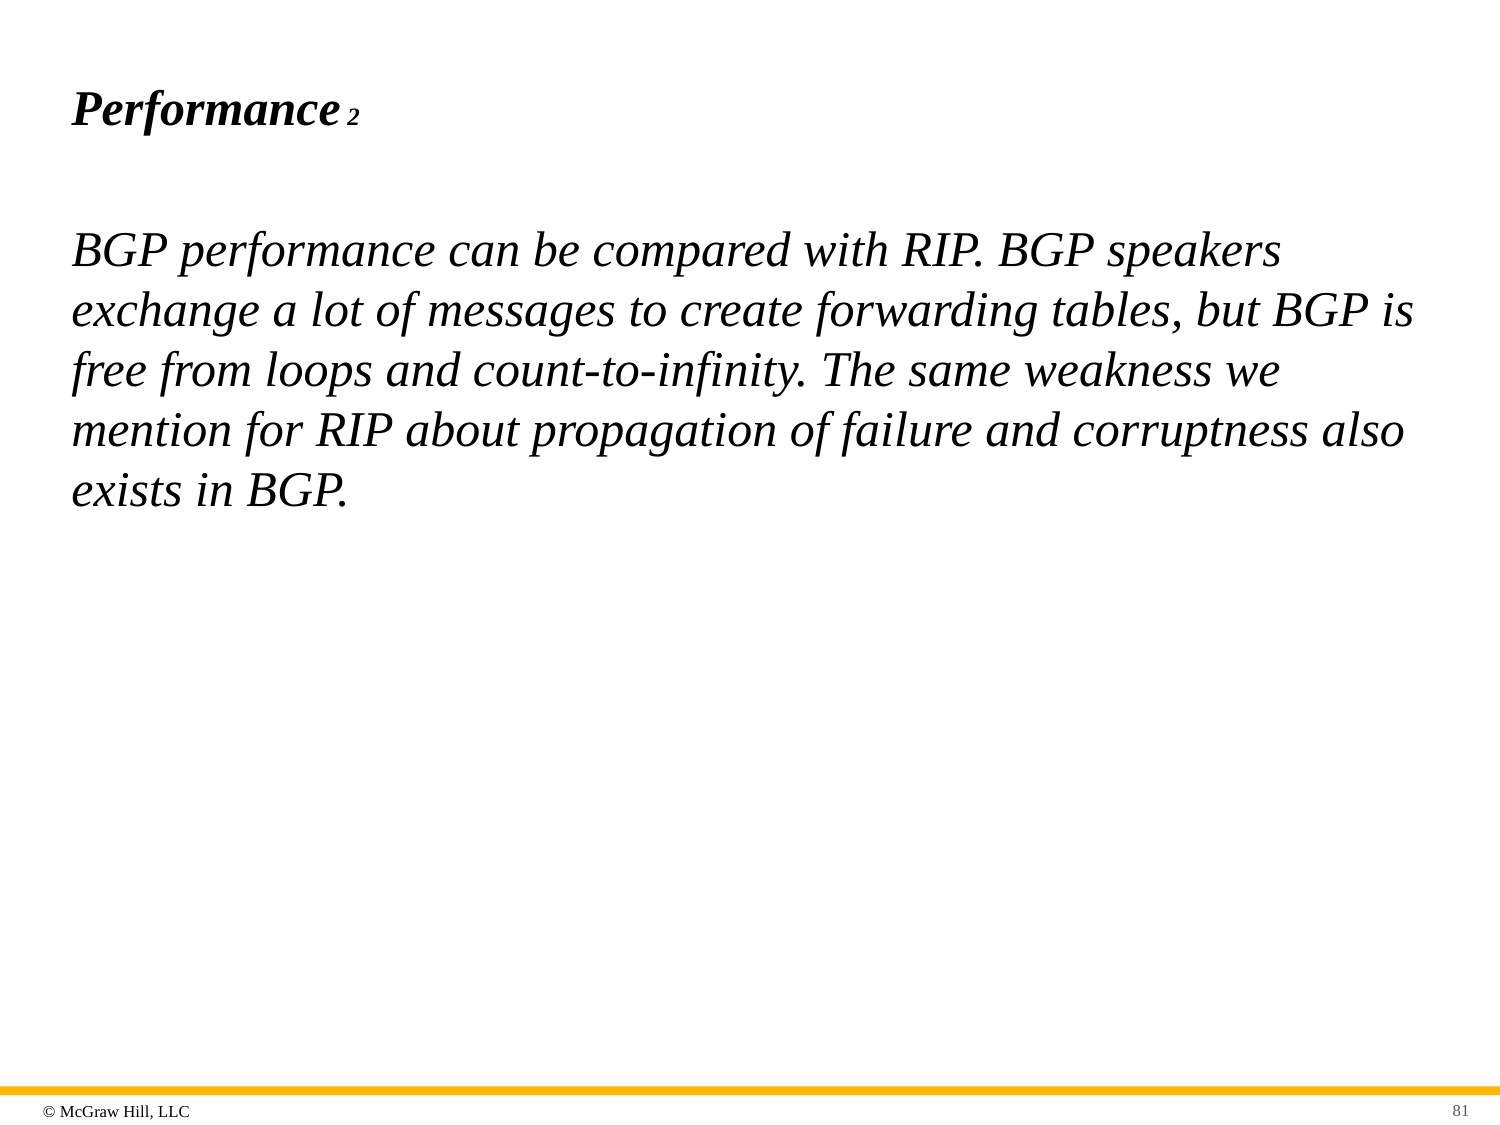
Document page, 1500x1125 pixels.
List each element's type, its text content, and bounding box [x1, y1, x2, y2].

list BGP performance can be compared with RIP. BGP speakers exchange a lot of messages to create forwarding tables, but BGP is free from loops and count-to-infinity. The same weakness we mention for RIP about propagation of failure and corruptness also exists in BGP. [56, 209, 1444, 824]
slide_number 81 [1418, 1096, 1477, 1123]
title Performance 2 [56, 50, 1444, 162]
